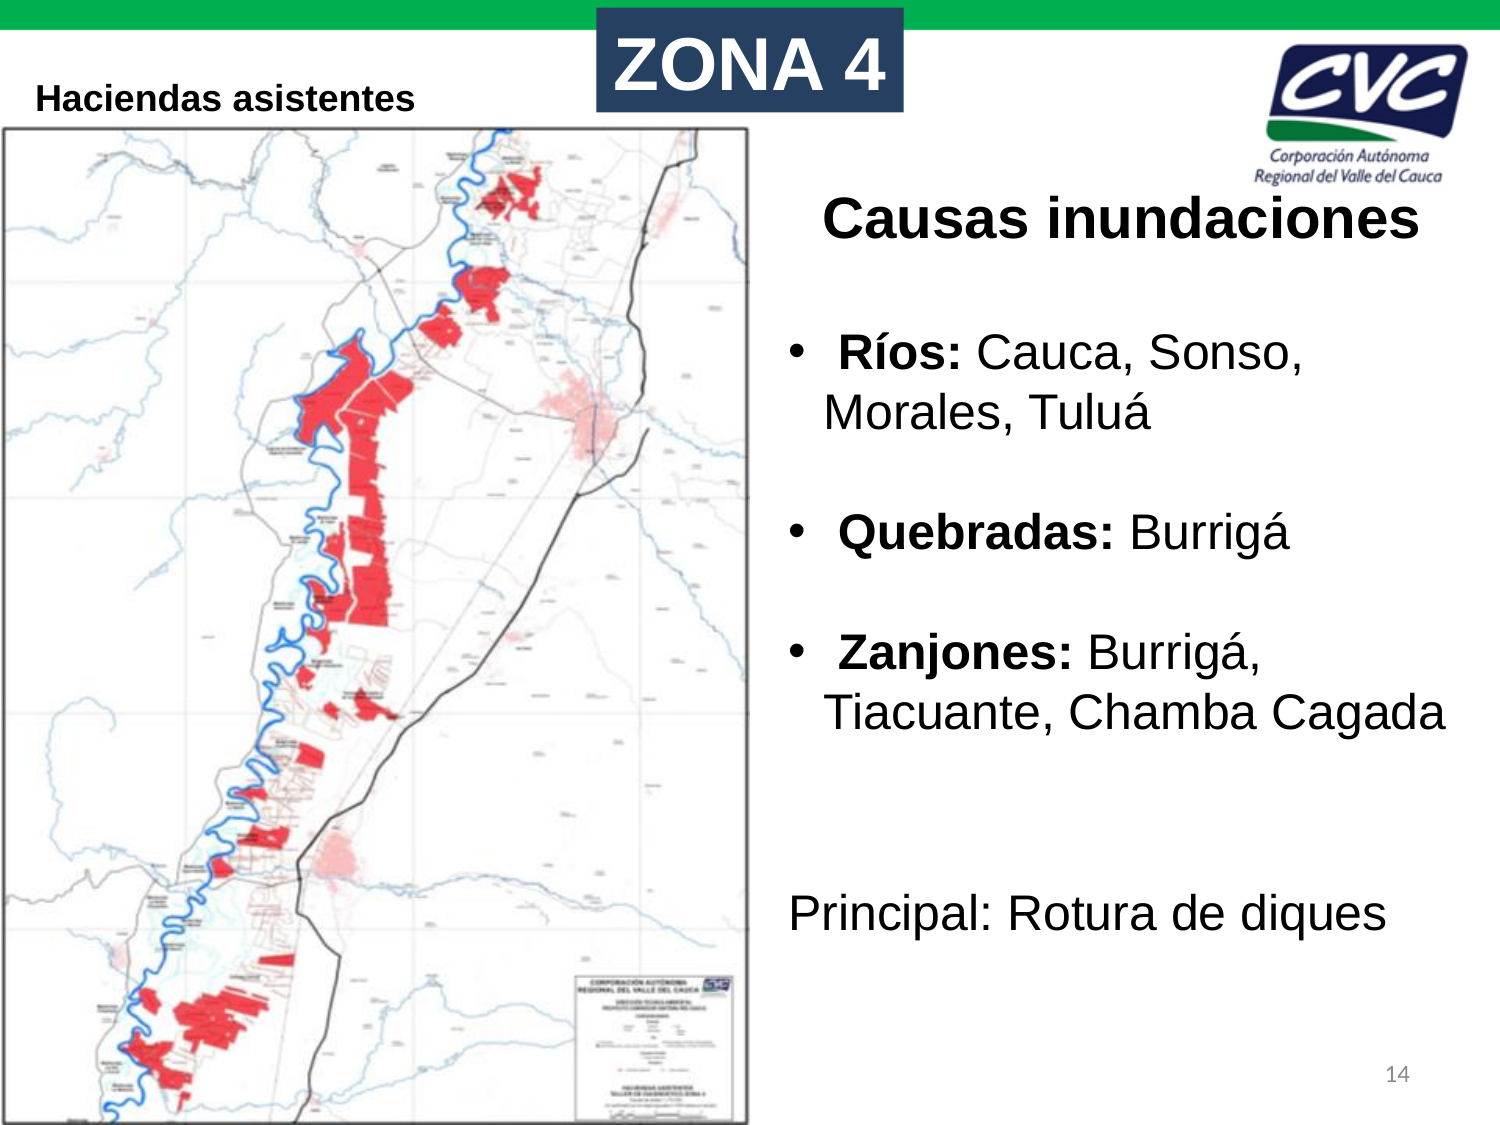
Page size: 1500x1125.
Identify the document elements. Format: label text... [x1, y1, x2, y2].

text_box Causas inundaciones Ríos: Cauca, Sonso, Morales, Tuluá Quebradas: Burrigá Zanjones: Burrigá, Tiacuante, Chamba Cagada Principal: Rotura de diques [773, 172, 1471, 948]
slide_number 14 [1074, 1042, 1425, 1103]
text_box Haciendas asistentes [20, 66, 441, 125]
text_box ZONA 4 [596, 7, 904, 113]
picture [0, 0, 1500, 1125]
